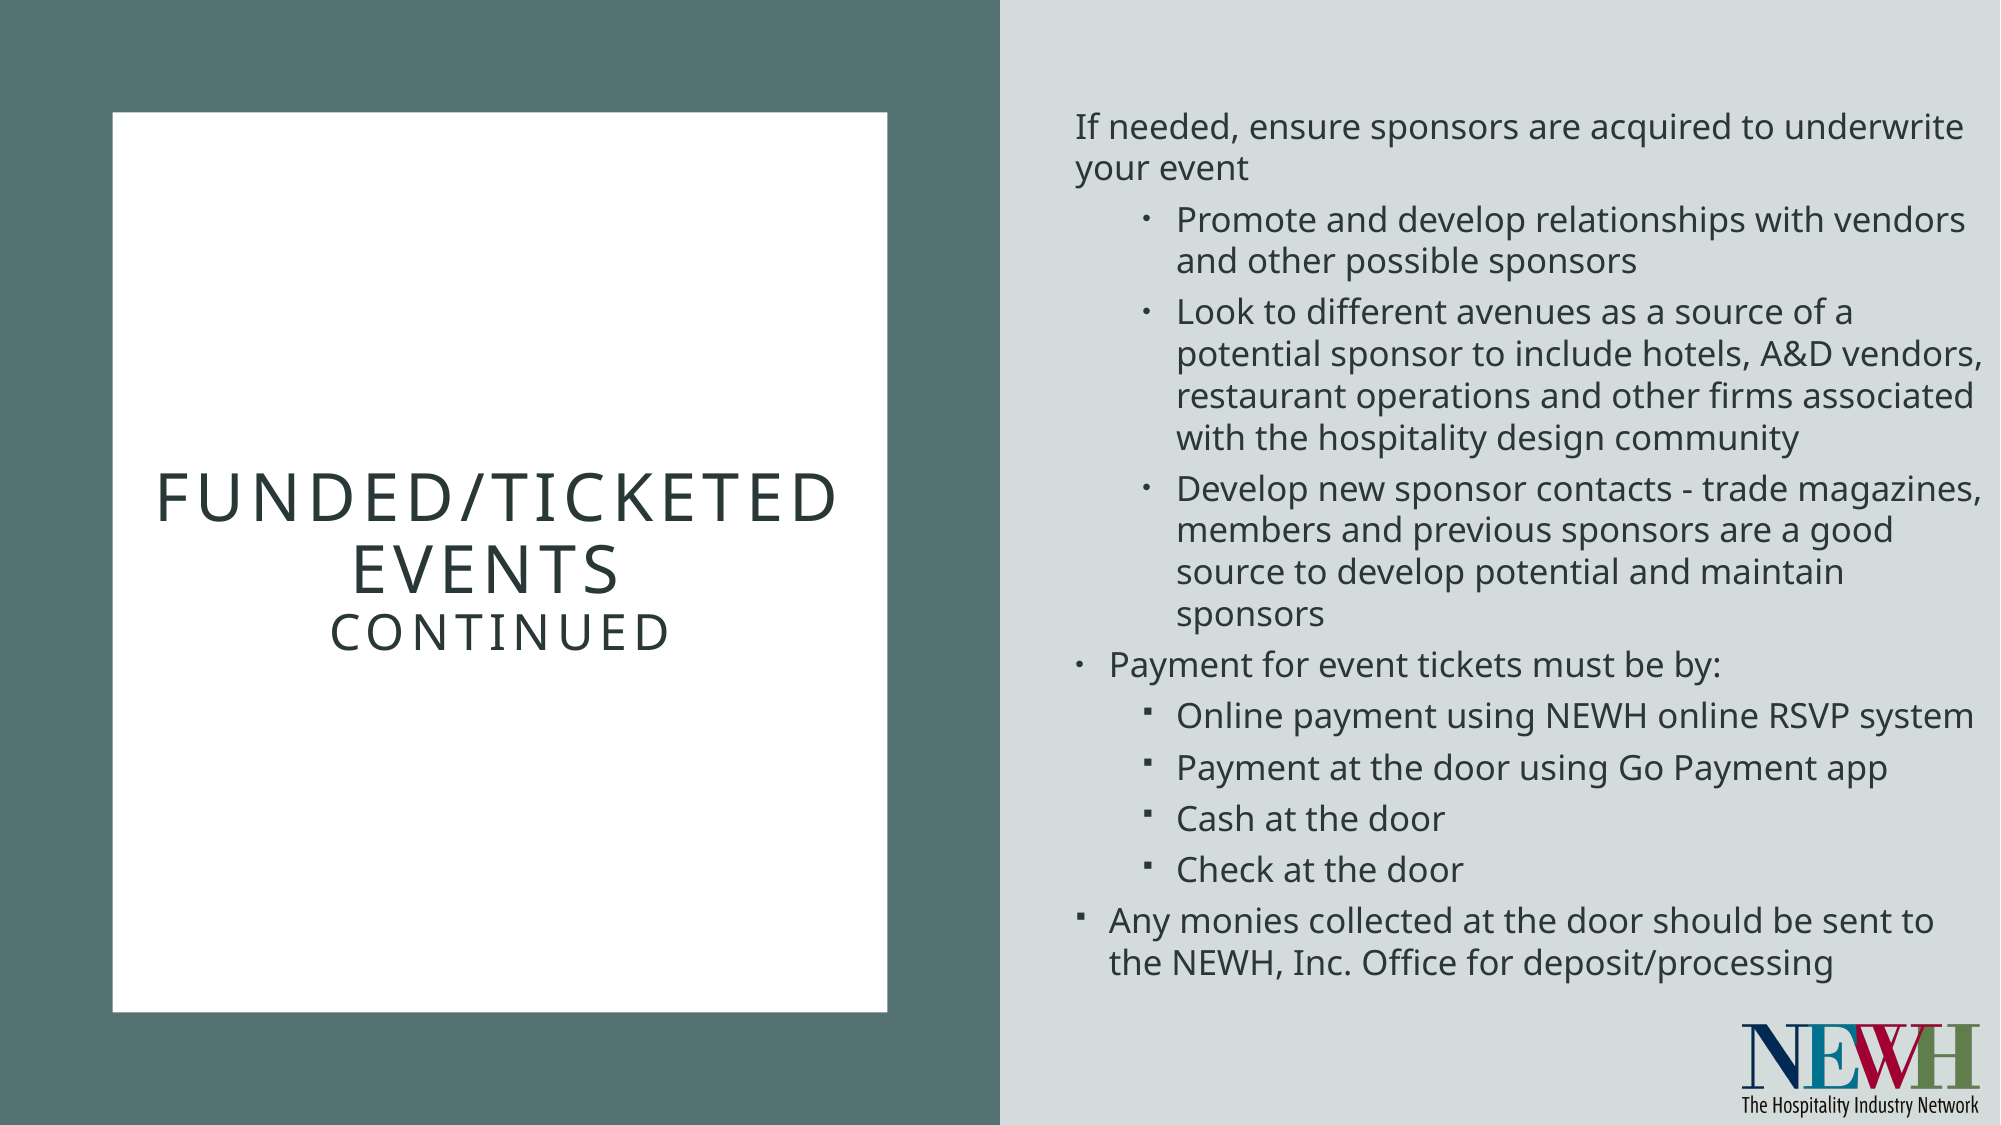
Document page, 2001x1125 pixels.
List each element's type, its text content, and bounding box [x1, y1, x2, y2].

picture [1720, 899, 2000, 1125]
text_box [0, 0, 999, 1125]
text_box [999, 0, 2000, 1125]
list If needed, ensure sponsors are acquired to underwrite your event Promote and develop relationships with vendors and other possible sponsors Look to different avenues as a source of a potential sponsor to include hotels, A&D vendors, restaurant operations and other firms associated with the hospitality design community Develop new sponsor contacts - trade magazines, members and previous sponsors are a good source to develop potential and maintain sponsors Payment for event tickets must be by: Online payment using NEWH online RSVP system Payment at the door using Go Payment app Cash at the door Check at the door Any monies collected at the door should be sent to the NEWH, Inc. Office for deposit/processing [1060, 41, 2000, 1047]
text_box [111, 111, 888, 1013]
title Funded/ticketed Events continued [112, 224, 888, 900]
